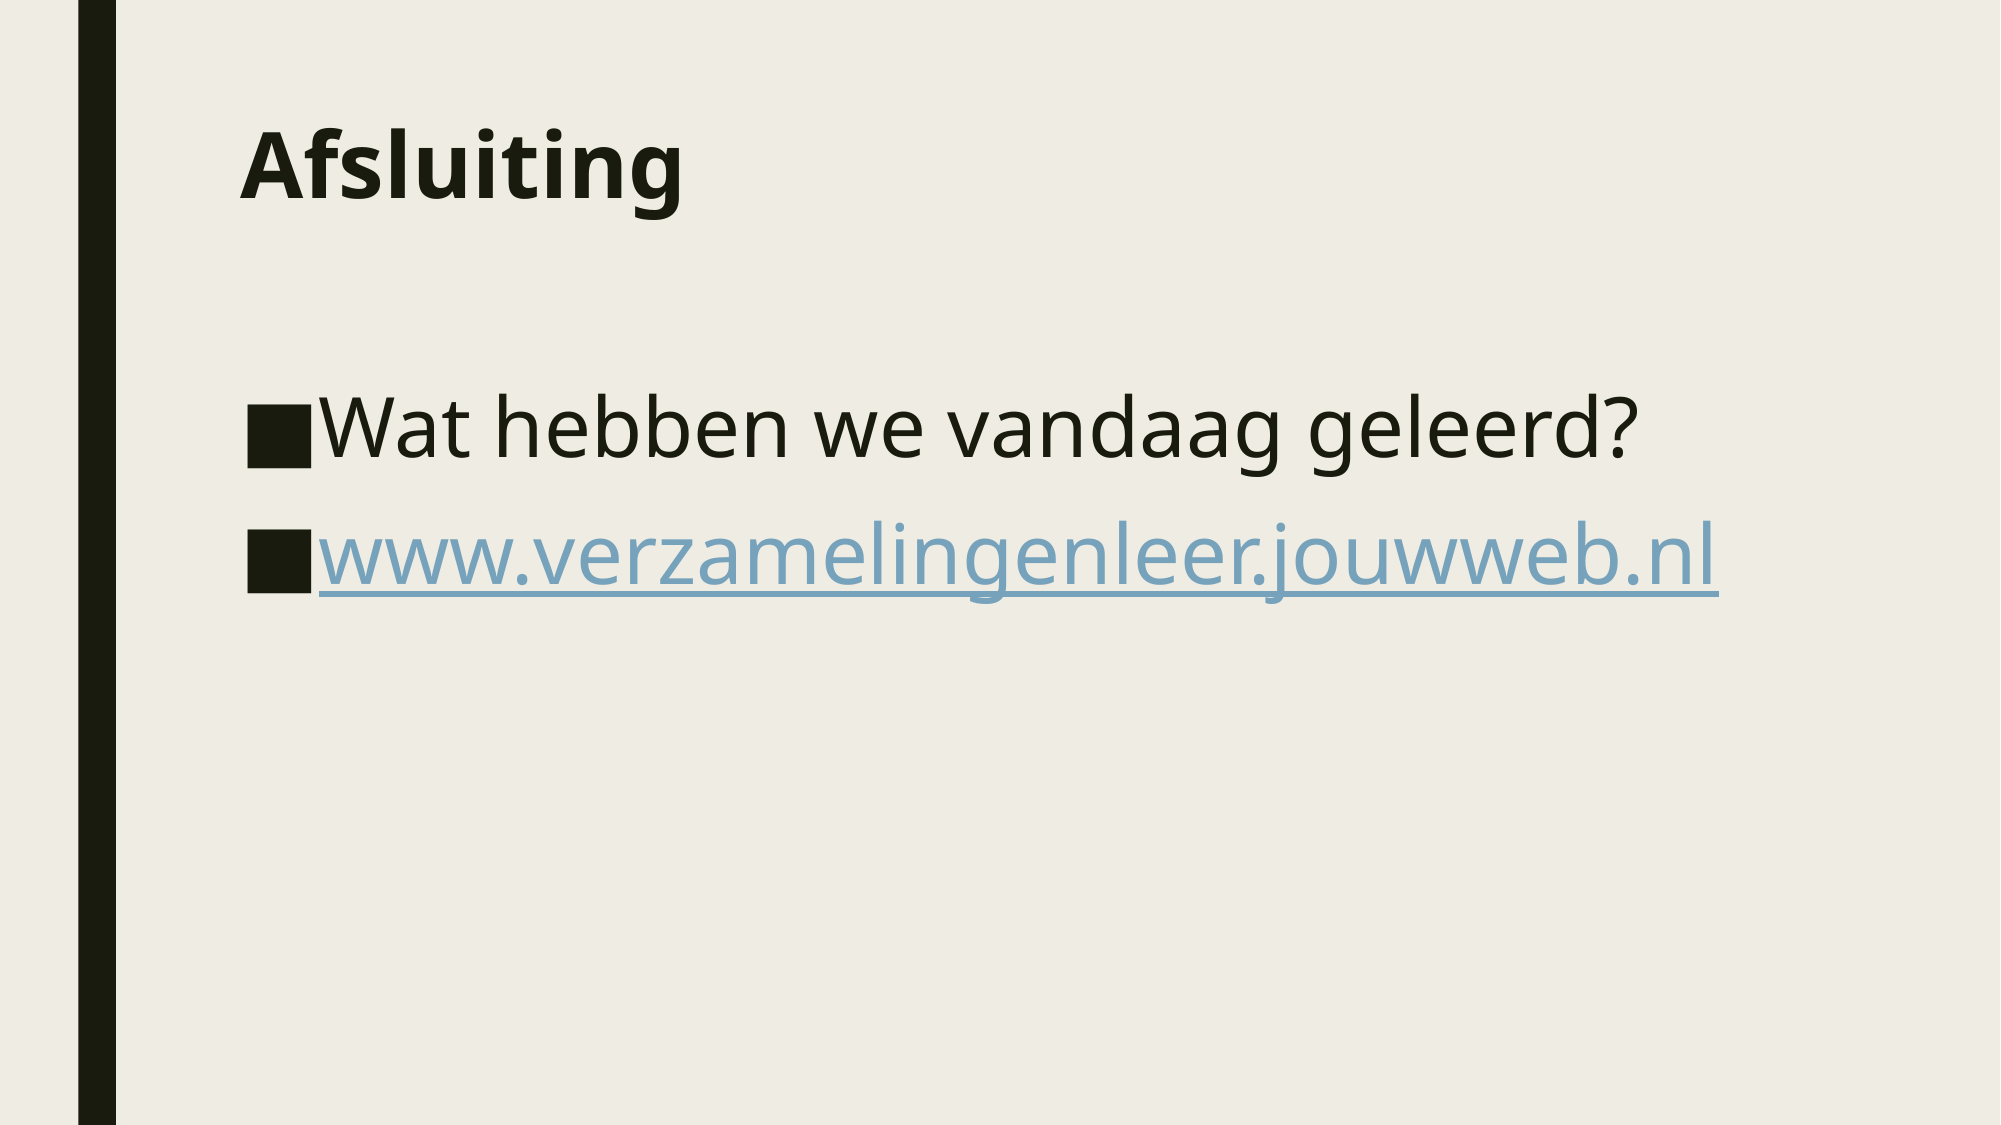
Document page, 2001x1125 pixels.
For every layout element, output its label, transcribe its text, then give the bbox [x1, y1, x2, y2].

title Afsluiting [225, 112, 1800, 357]
list Wat hebben we vandaag geleerd? www.verzamelingenleer.jouwweb.nl [225, 375, 1800, 963]
